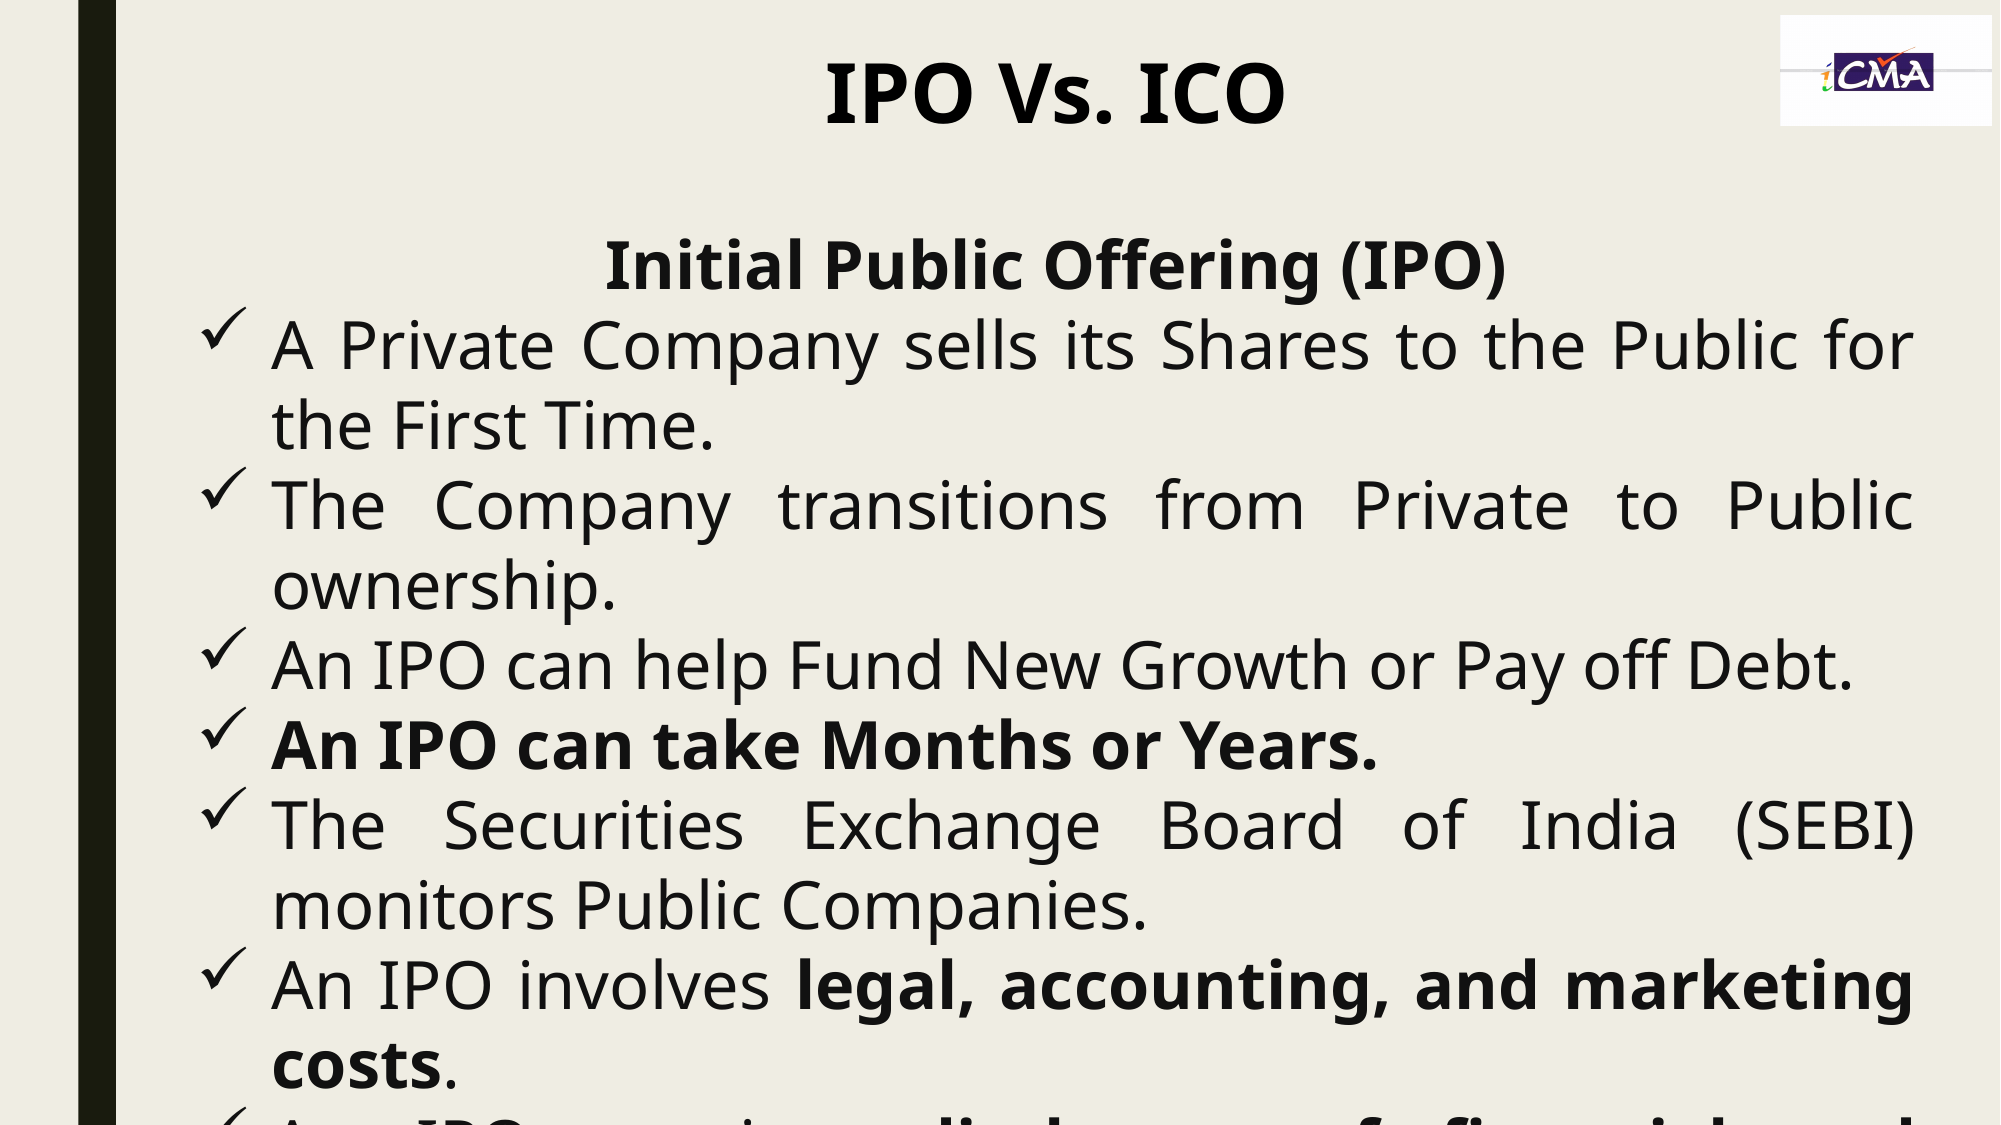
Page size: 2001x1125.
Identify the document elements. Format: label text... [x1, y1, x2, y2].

text_box Initial Public Offering (IPO) A Private Company sells its Shares to the Public for the First Time. The Company transitions from Private to Public ownership. An IPO can help Fund New Growth or Pay off Debt. An IPO can take Months or Years. The Securities Exchange Board of India (SEBI) monitors Public Companies. An IPO involves legal, accounting, and marketing costs. An IPO requires disclosure of financial and business information. [181, 215, 1932, 1125]
picture [1780, 15, 1992, 126]
text_box IPO Vs. ICO [560, 32, 1554, 148]
